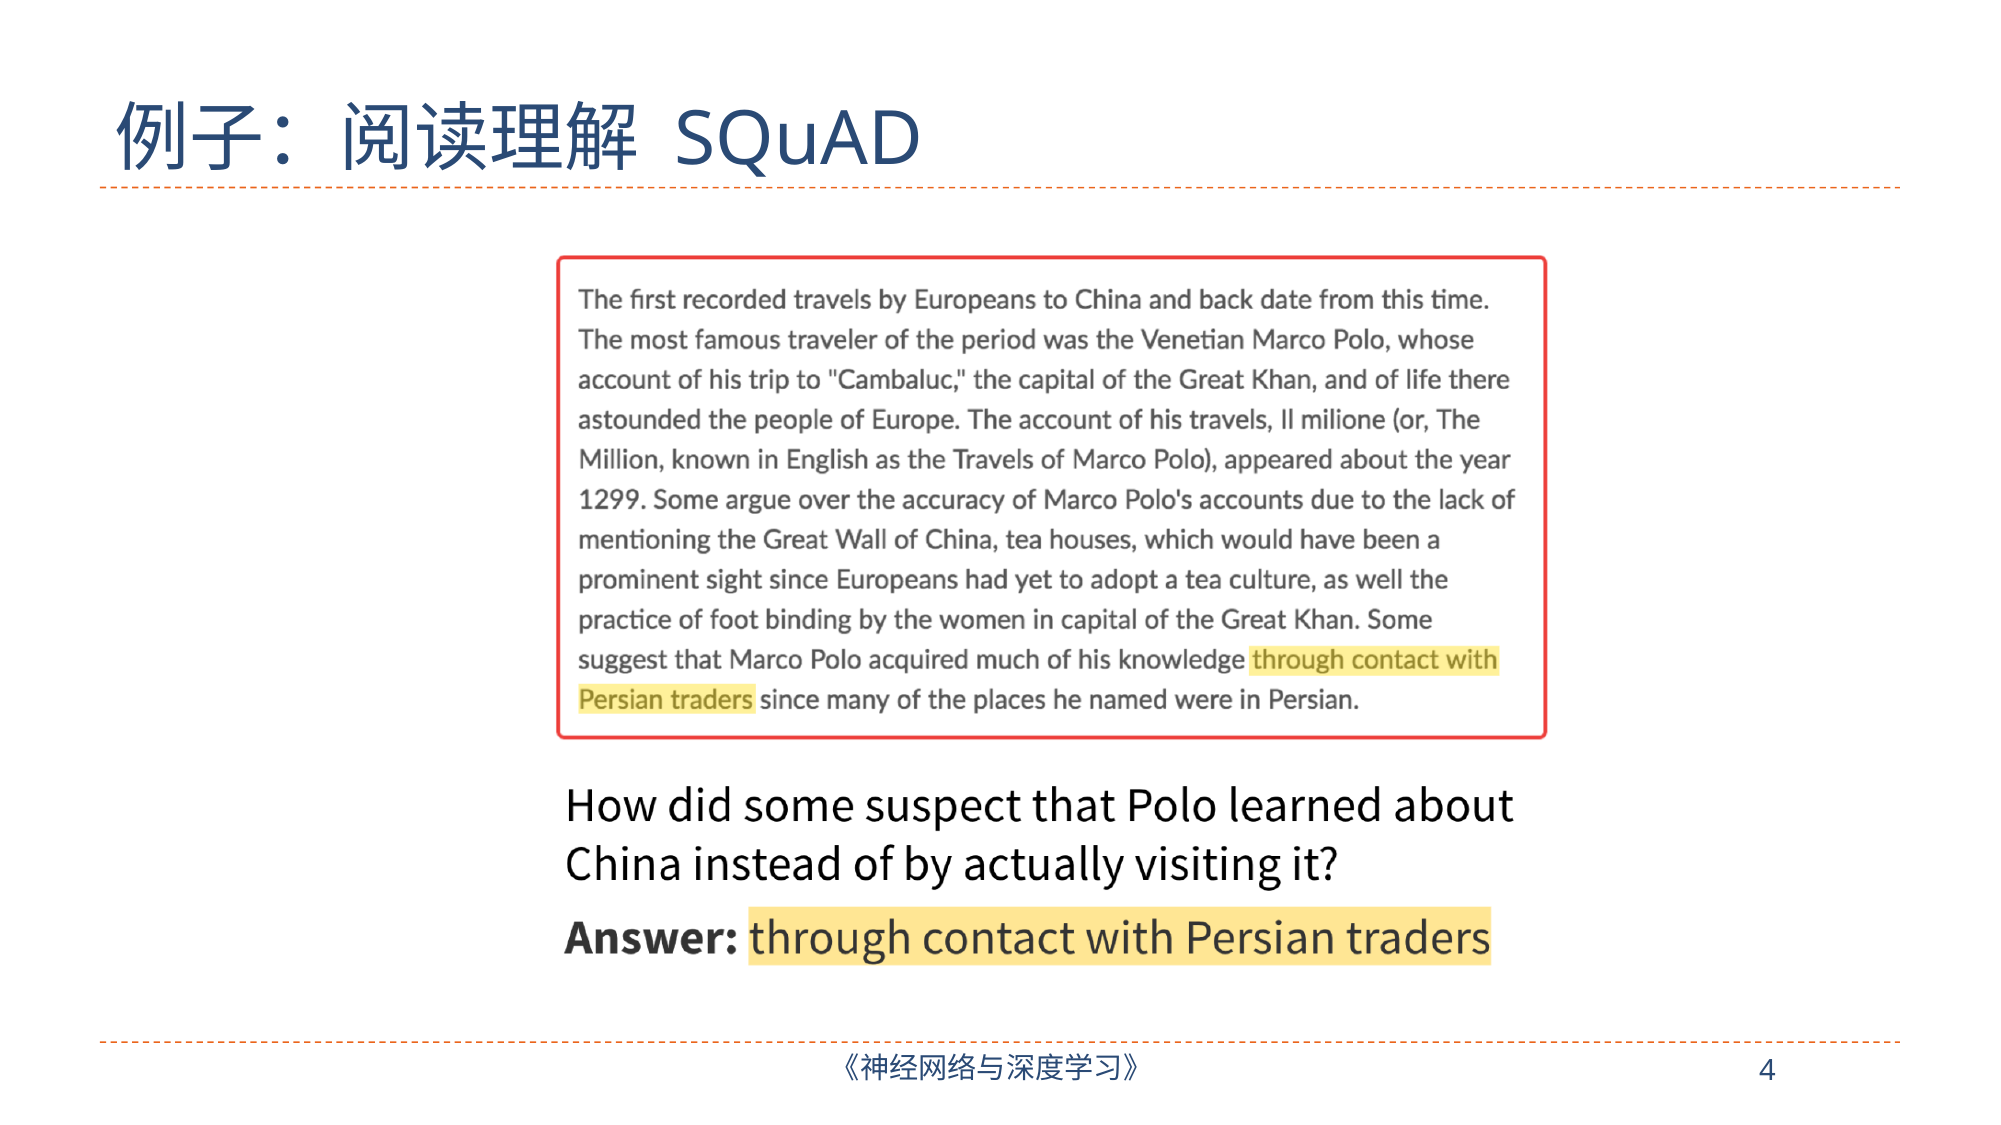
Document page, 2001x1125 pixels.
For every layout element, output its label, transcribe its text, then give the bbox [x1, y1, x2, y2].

picture [537, 237, 1569, 986]
title 例子：阅读理解 SQuAD [99, 24, 1900, 188]
